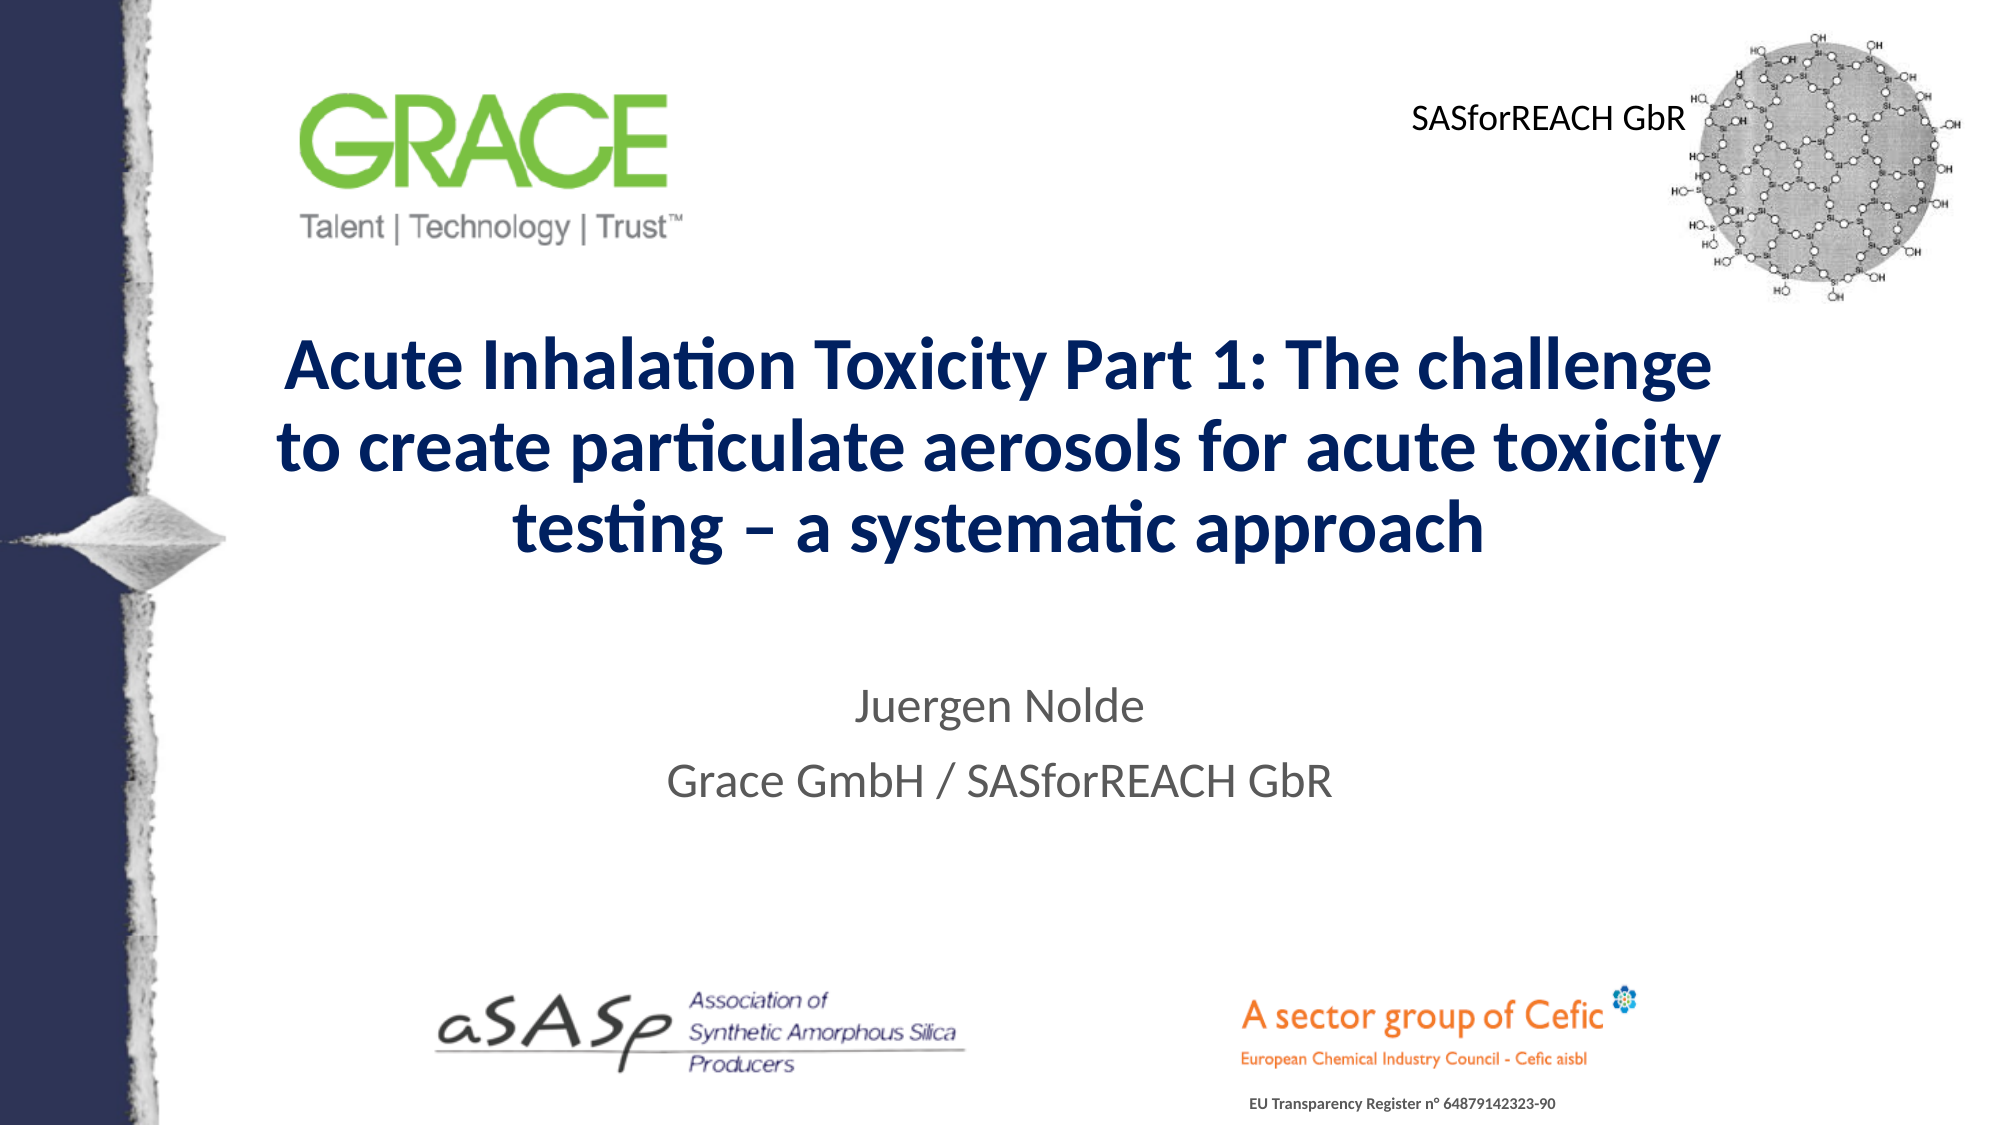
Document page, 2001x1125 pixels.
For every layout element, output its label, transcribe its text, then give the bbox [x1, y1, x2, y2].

text_box SASforREACH GbR [1396, 85, 1657, 146]
text_box EU Transparency Register n° 64879142323-90 [1234, 1085, 1597, 1121]
picture [285, 85, 687, 257]
picture [434, 978, 976, 1082]
subtitle Juergen Nolde Grace GmbH / SASforREACH GbR [249, 590, 1750, 869]
picture [1230, 978, 1649, 1082]
title Acute Inhalation Toxicity Part 1: The challenge to create particulate aerosols for acute toxicity testing – a systematic approach [249, 184, 1750, 576]
picture [0, 0, 232, 1125]
picture [1657, 30, 1999, 308]
